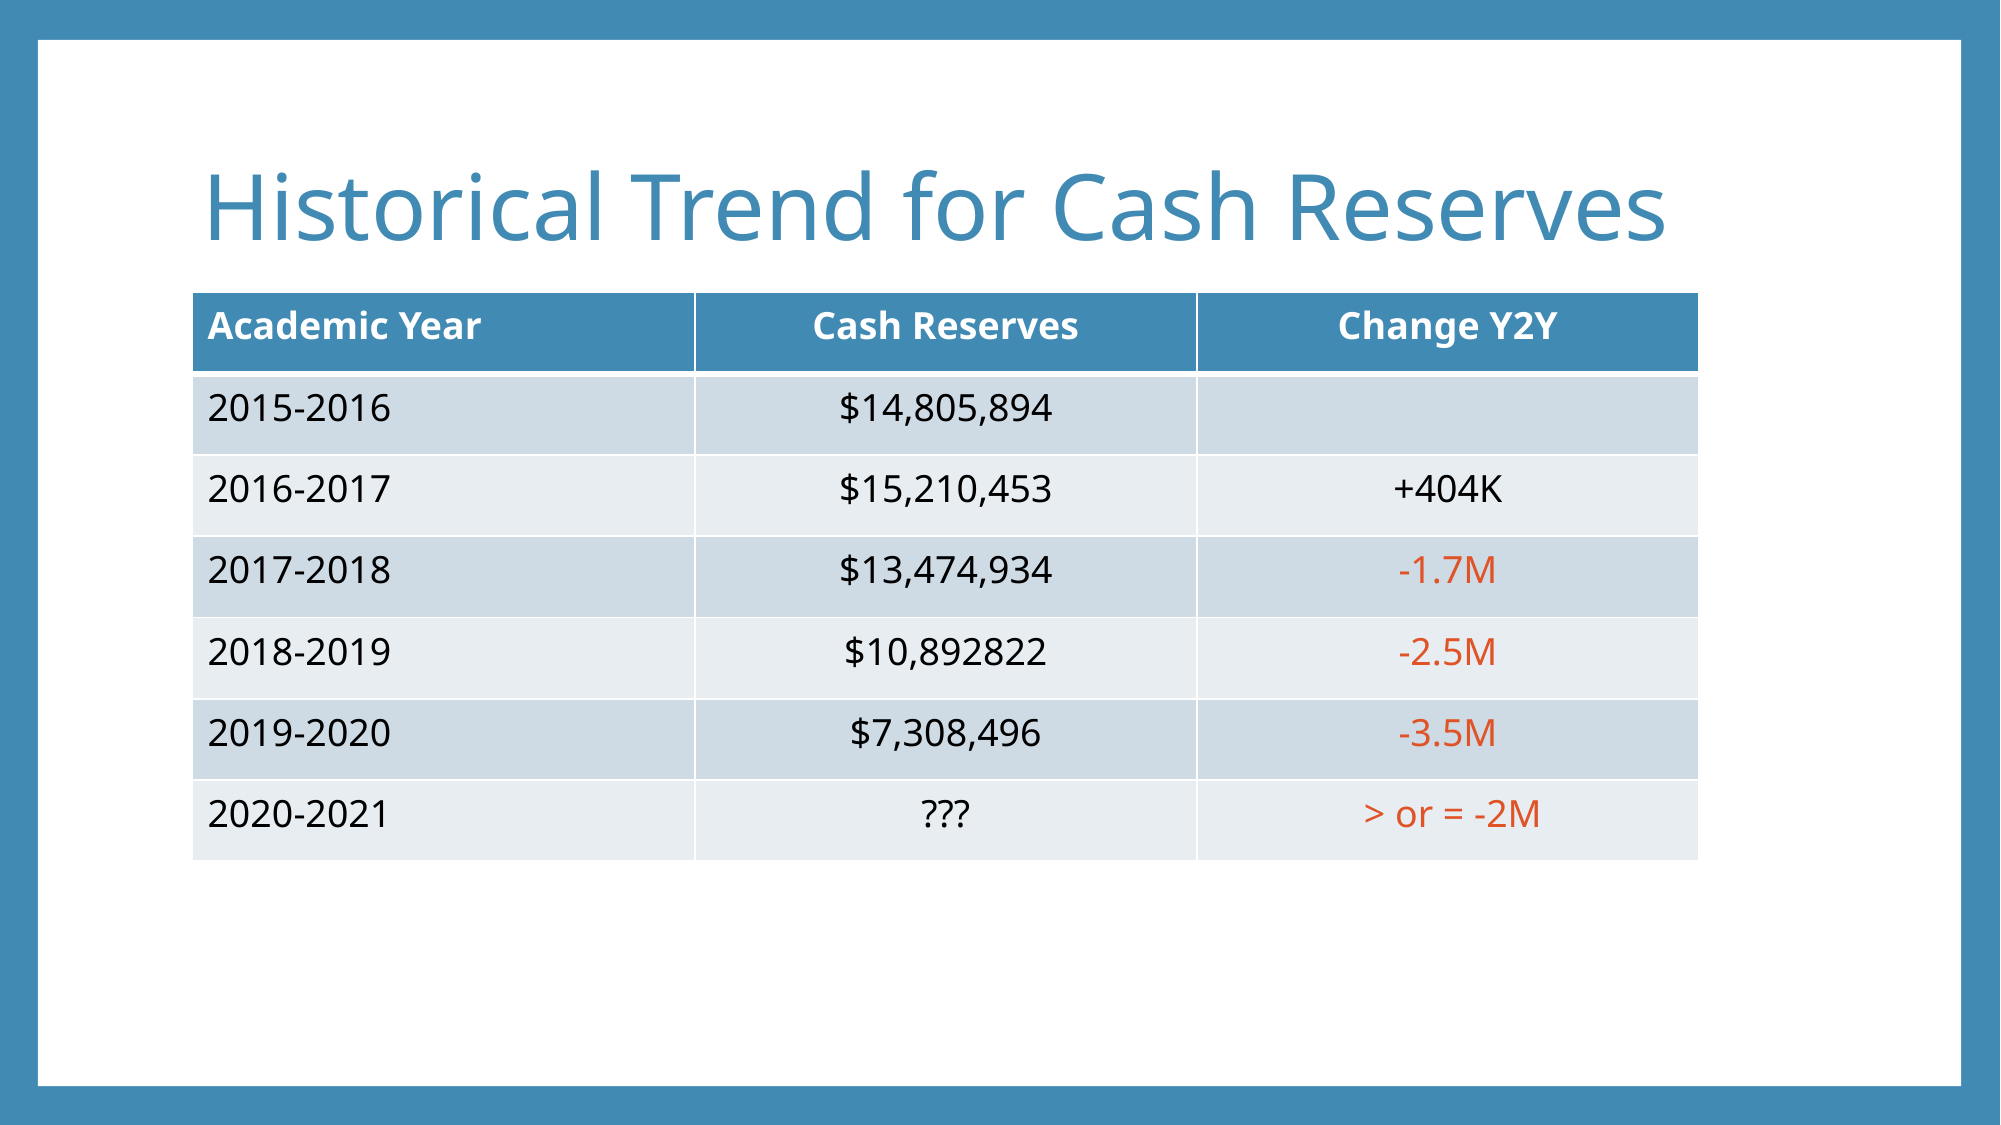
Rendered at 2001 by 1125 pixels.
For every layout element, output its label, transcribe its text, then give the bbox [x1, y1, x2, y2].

table_cell ??? [696, 781, 1196, 860]
table_cell $15,210,453 [696, 456, 1196, 535]
table_cell 2018-2019 [193, 618, 694, 698]
table_cell 2017-2018 [193, 537, 694, 617]
table_cell $7,308,496 [696, 700, 1196, 779]
table_cell $13,474,934 [696, 537, 1196, 617]
table_header Academic Year [193, 293, 694, 371]
title Historical Trend for Cash Reserves [187, 99, 1808, 323]
table_cell 2019-2020 [193, 700, 694, 779]
table_cell -2.5M [1198, 618, 1698, 698]
table_cell -1.7M [1198, 537, 1698, 617]
table_cell $10,892822 [696, 618, 1196, 698]
table_cell 2015-2016 [193, 377, 694, 454]
table_header Cash Reserves [696, 293, 1196, 371]
table_header Change Y2Y [1198, 293, 1698, 371]
table_cell $14,805,894 [696, 377, 1196, 454]
table_cell -3.5M [1198, 700, 1698, 779]
table_cell > or = -2M [1198, 781, 1698, 860]
table_cell [1198, 377, 1698, 454]
table_cell +404K [1198, 456, 1698, 535]
table_cell 2016-2017 [193, 456, 694, 535]
table_cell 2020-2021 [193, 781, 694, 860]
